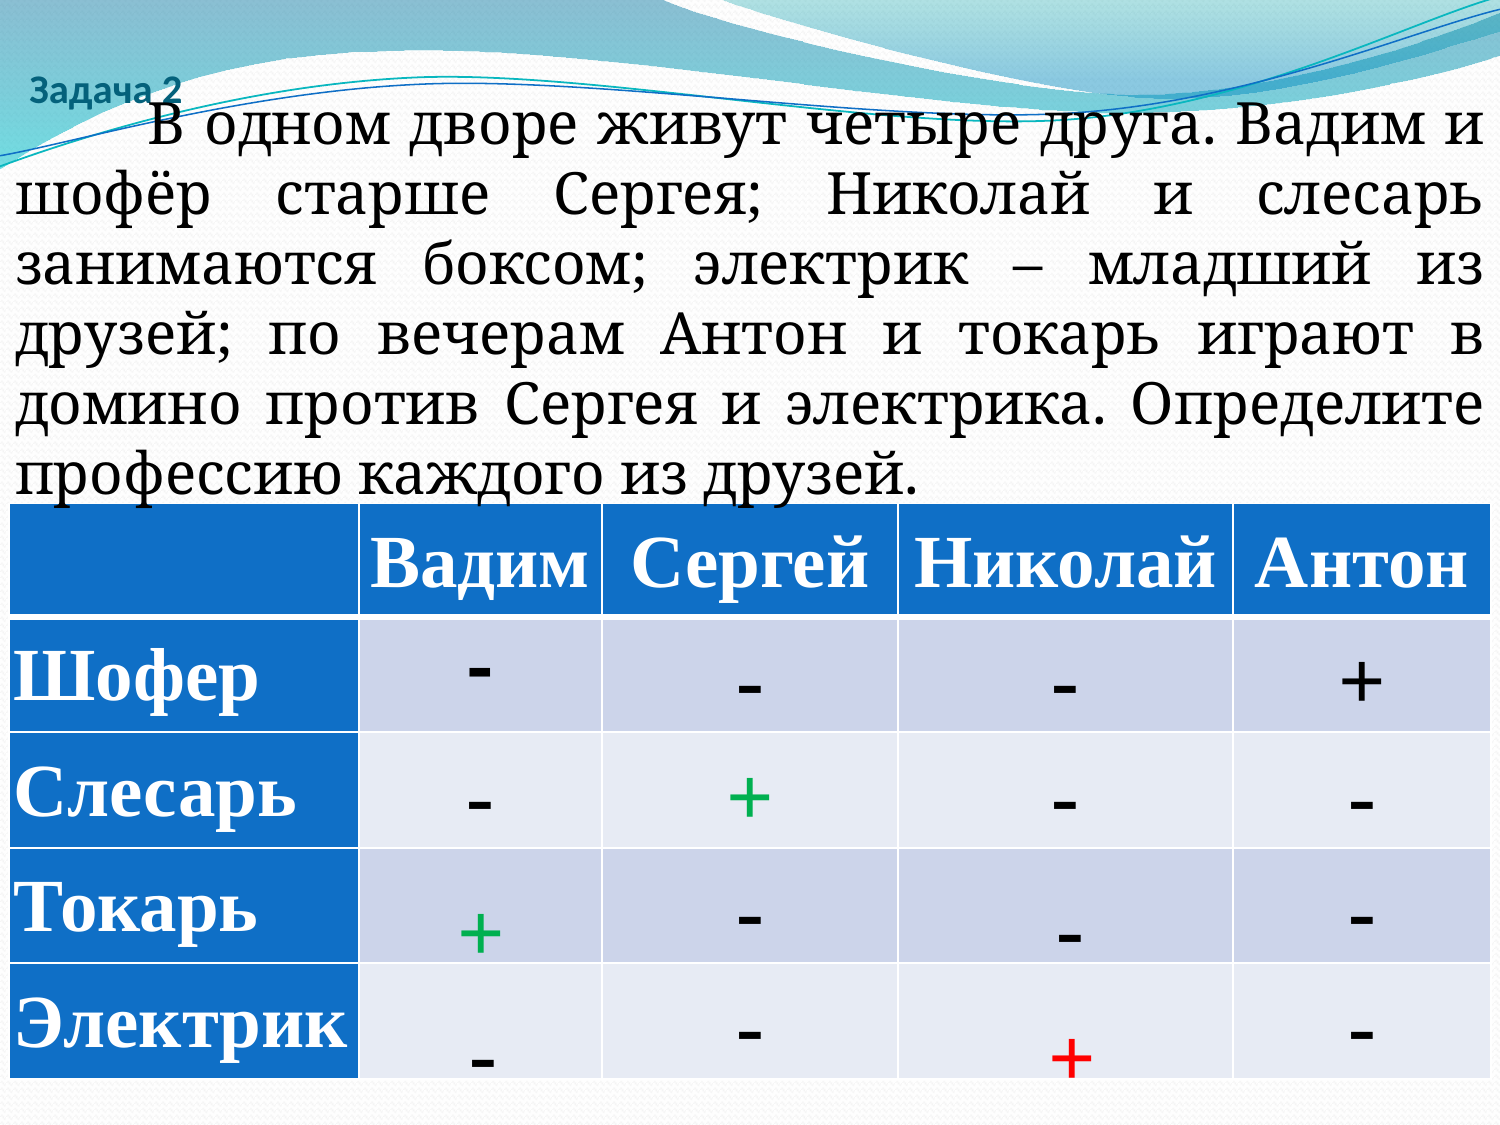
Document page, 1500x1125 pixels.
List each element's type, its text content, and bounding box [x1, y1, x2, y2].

table_cell Слесарь [10, 733, 358, 847]
table_cell + [603, 733, 897, 847]
table_cell - [360, 620, 601, 731]
text_box + [442, 870, 502, 986]
table_cell - [1234, 849, 1490, 962]
table_header Николай [899, 514, 1232, 614]
table_cell - [899, 733, 1232, 847]
table_cell [360, 849, 601, 962]
table_cell - [1234, 733, 1490, 847]
table_cell - [603, 849, 897, 962]
table_cell - [899, 620, 1232, 731]
table_cell - [603, 620, 897, 731]
table_cell - [1234, 964, 1490, 1078]
text_box В одном дворе живут четыре друга. Вадим и шофёр старше Сергея; Николай и слесарь занимаются боксом; электрик – младший из друзей; по вечерам Антон и токарь играют в домино против Сергея и электрика. Определите профессию каждого из друзей. [0, 78, 1500, 514]
table_cell [360, 964, 601, 1078]
table_cell + [1234, 620, 1490, 731]
table_cell [899, 964, 1232, 1078]
text_box - [454, 992, 514, 1108]
title Задача 2 [29, 54, 396, 78]
table_cell Шофер [10, 620, 358, 731]
table_cell - [603, 964, 897, 1078]
table_cell [899, 849, 1232, 962]
table_cell Электрик [10, 964, 358, 1078]
table_header Вадим [360, 514, 601, 614]
table_header [10, 514, 358, 614]
table_cell - [360, 733, 601, 847]
table_header Антон [1234, 514, 1490, 614]
text_box + [1033, 995, 1093, 1111]
text_box - [1041, 868, 1101, 983]
table_header Сергей [603, 514, 897, 614]
table_cell Токарь [10, 849, 358, 962]
